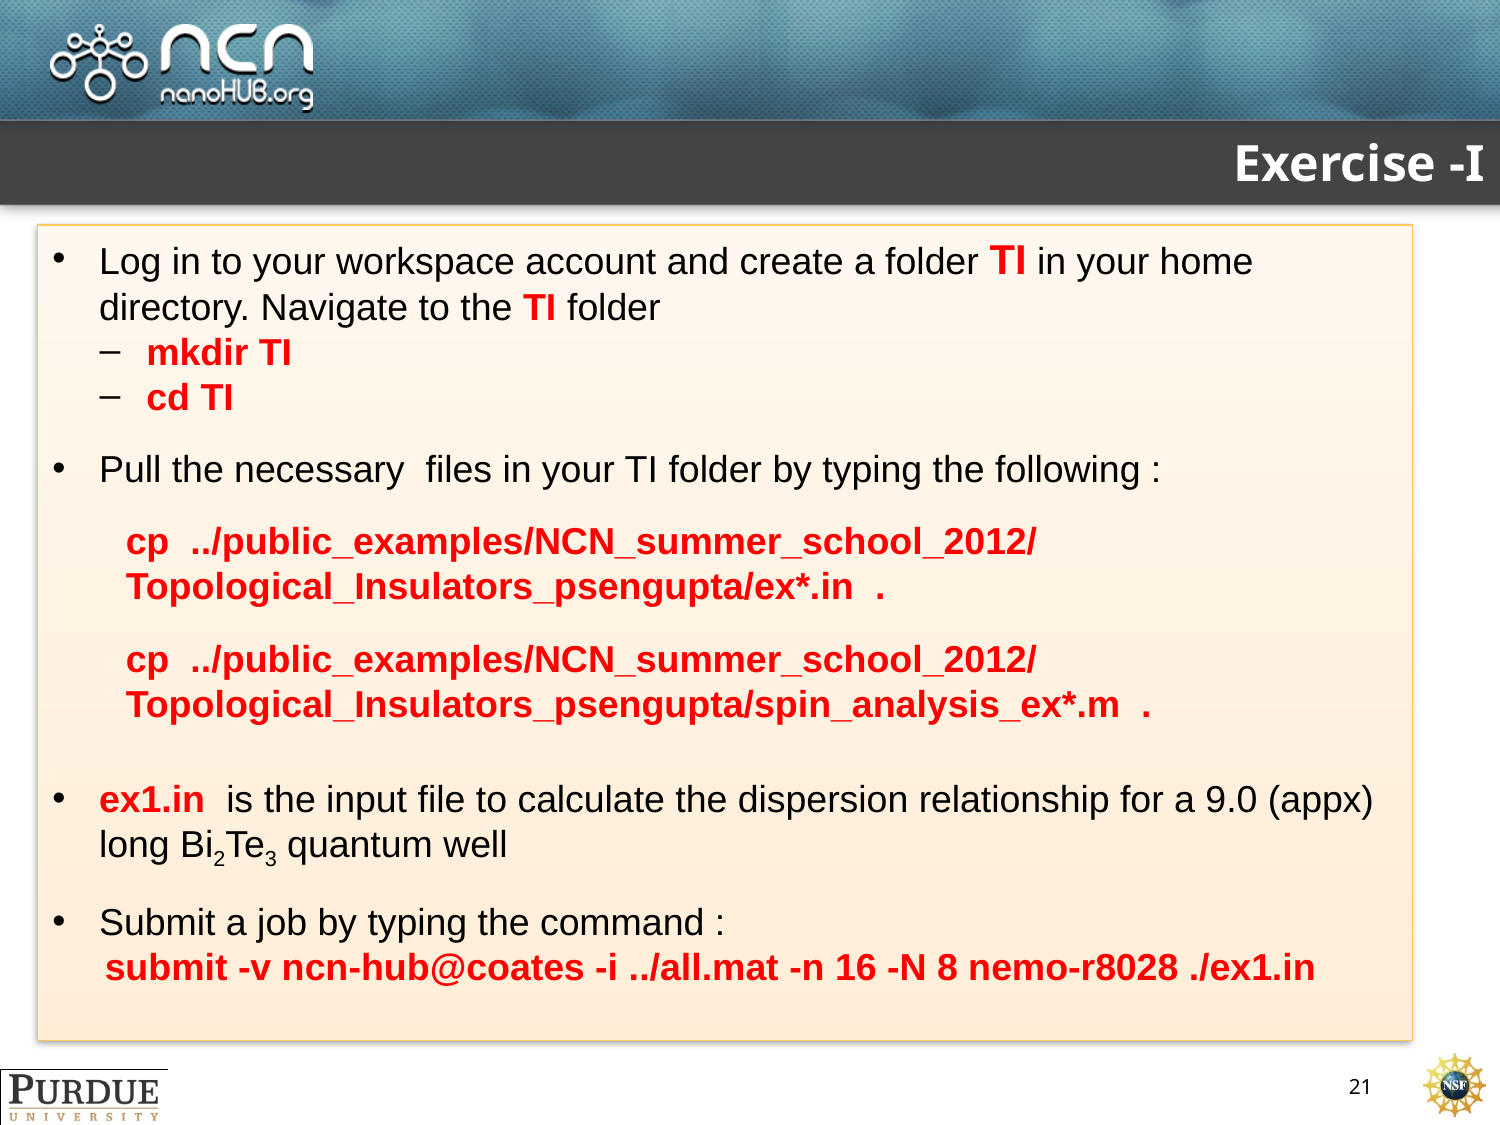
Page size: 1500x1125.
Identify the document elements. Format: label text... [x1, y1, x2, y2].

picture [0, 0, 1500, 250]
title Exercise -I [93, 118, 1500, 205]
text_box Log in to your workspace account and create a folder TI in your home directory. Navigate to the TI folder mkdir TI cd TI Pull the necessary files in your TI folder by typing the following : cp ../public_examples/NCN_summer_school_2012/ Topological_Insulators_psengupta/ex*.in . cp ../public_examples/NCN_summer_school_2012/ Topological_Insulators_psengupta/spin_analysis_ex*.m . ex1.in is the input file to calculate the dispersion relationship for a 9.0 (appx) long Bi2Te3 quantum well Submit a job by typing the command : submit -v ncn-hub@coates -i ../all.mat -n 16 -N 8 nemo-r8028 ./ex1.in [37, 224, 1413, 1041]
picture [1423, 1053, 1486, 1117]
slide_number 21 [1299, 1065, 1388, 1107]
picture [0, 1069, 168, 1125]
